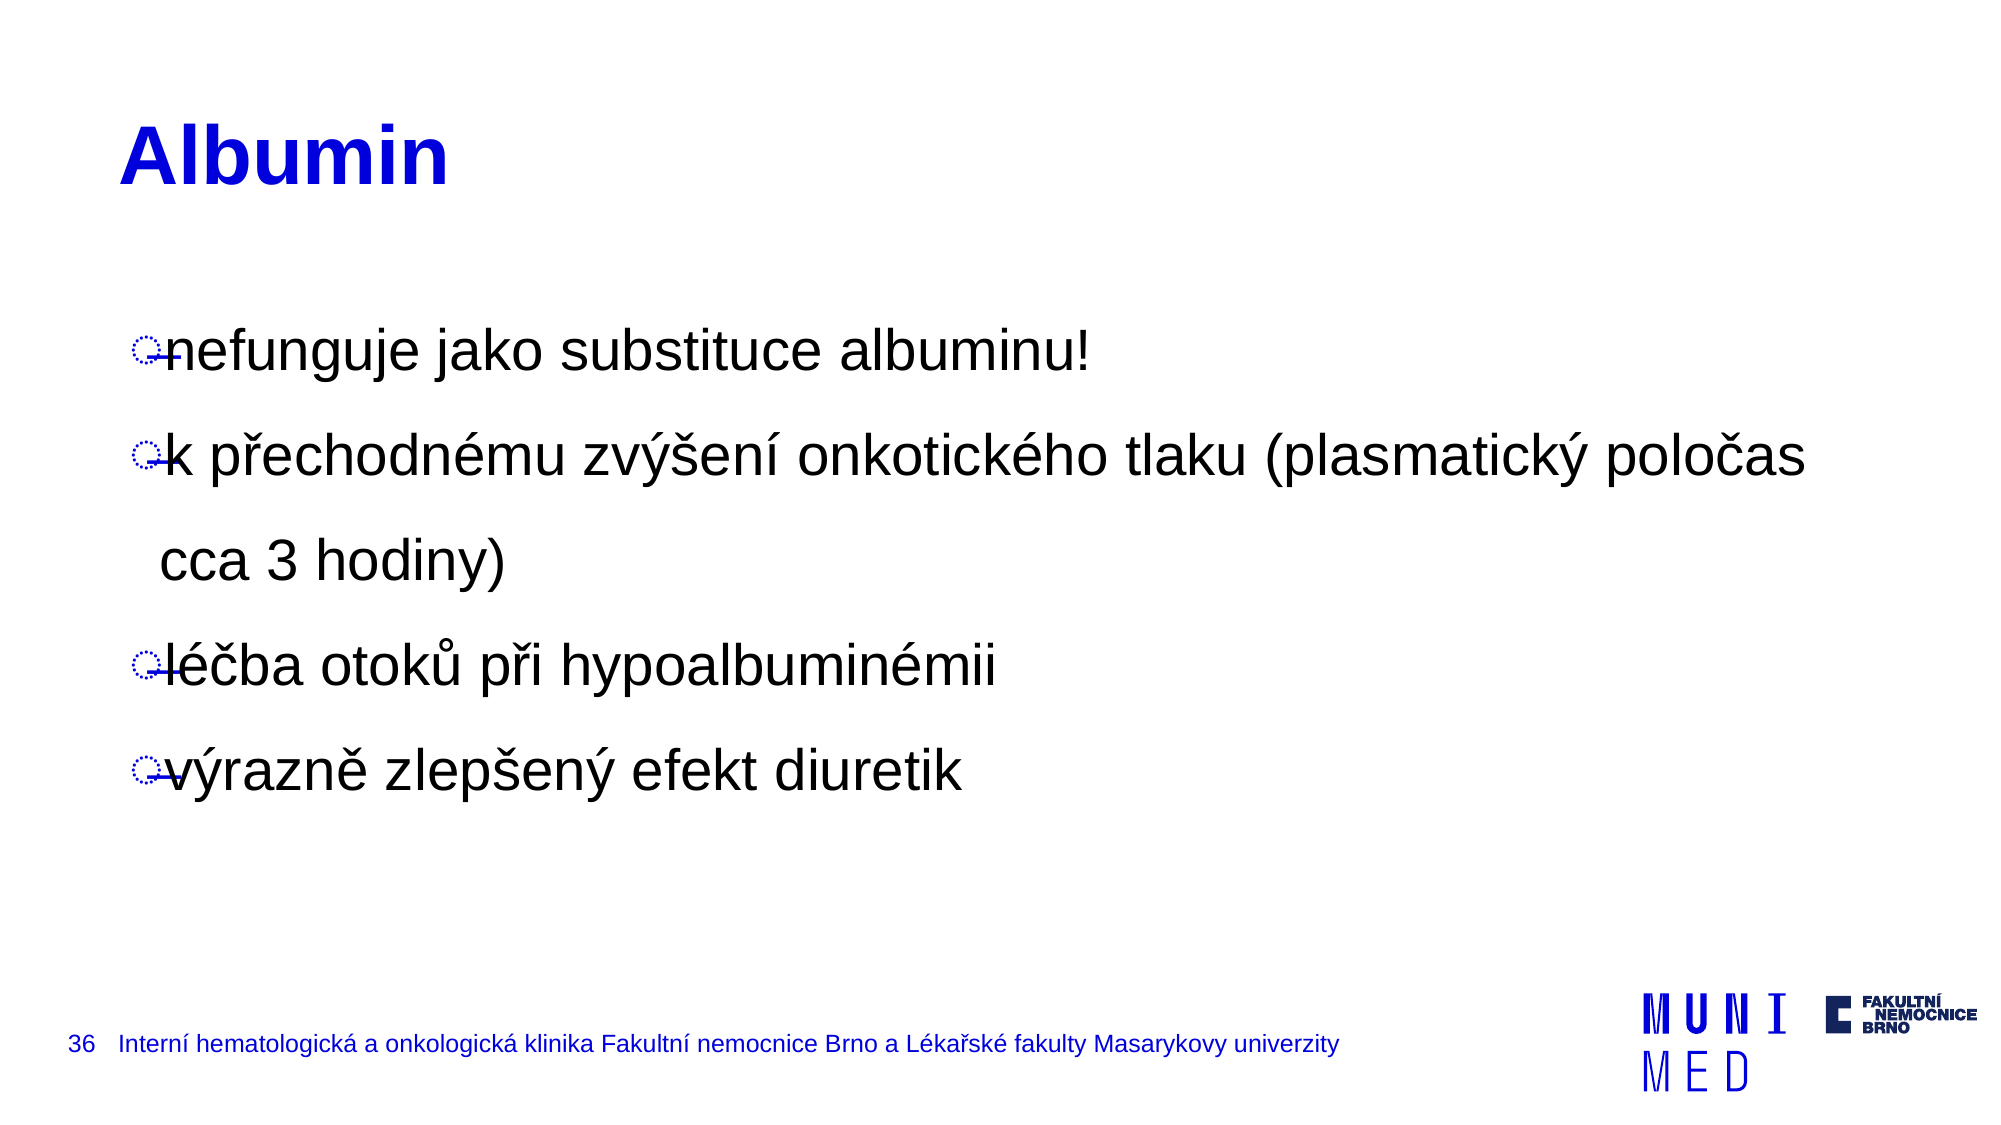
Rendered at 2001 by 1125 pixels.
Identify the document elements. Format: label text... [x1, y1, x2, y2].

list nefunguje jako substituce albuminu! k přechodnému zvýšení onkotického tlaku (plasmatický poločas cca 3 hodiny) léčba otoků při hypoalbuminémii výrazně zlepšený efekt diuretik [118, 277, 1883, 957]
slide_number 36 [67, 1021, 110, 1063]
title Albumin [118, 118, 1883, 193]
footer Interní hematologická a onkologická klinika Fakultní nemocnice Brno a Lékařské fakulty Masarykovy univerzity [118, 1021, 1418, 1063]
